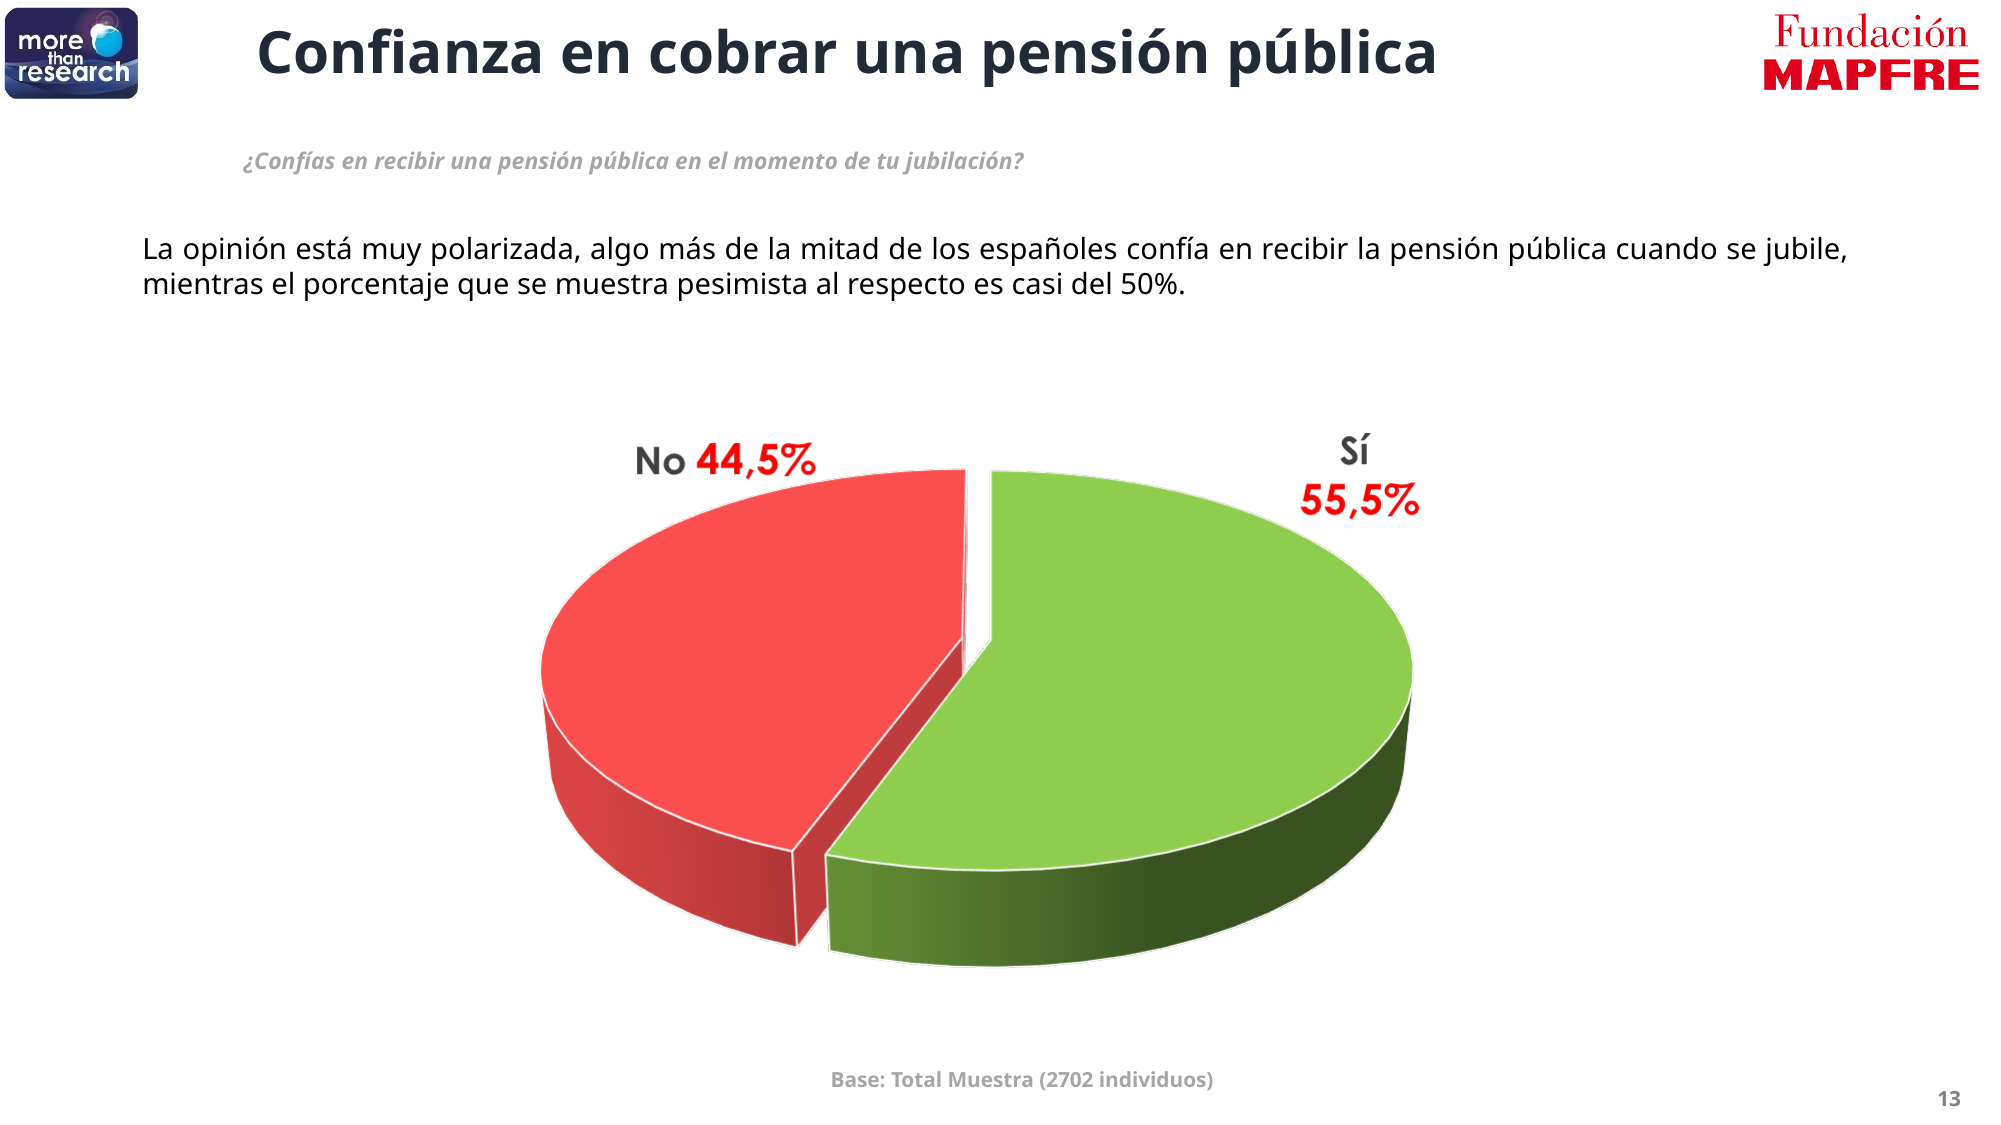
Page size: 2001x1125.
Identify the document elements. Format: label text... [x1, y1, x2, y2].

text_box ¿Confías en recibir una pensión pública en el momento de tu jubilación? [229, 139, 1040, 182]
slide_number 13 [1898, 1075, 2000, 1125]
text_box La opinión está muy polarizada, algo más de la mitad de los españoles confía en recibir la pensión pública cuando se jubile, mientras el porcentaje que se muestra pesimista al respecto es casi del 50%. [127, 222, 1865, 308]
picture [4, 7, 138, 99]
picture [466, 343, 1488, 1069]
text_box Confianza en cobrar una pensión pública [241, 7, 1454, 93]
text_box Base: Total Muestra (2702 individuos) [815, 1069, 1229, 1099]
picture [1749, 0, 1993, 105]
